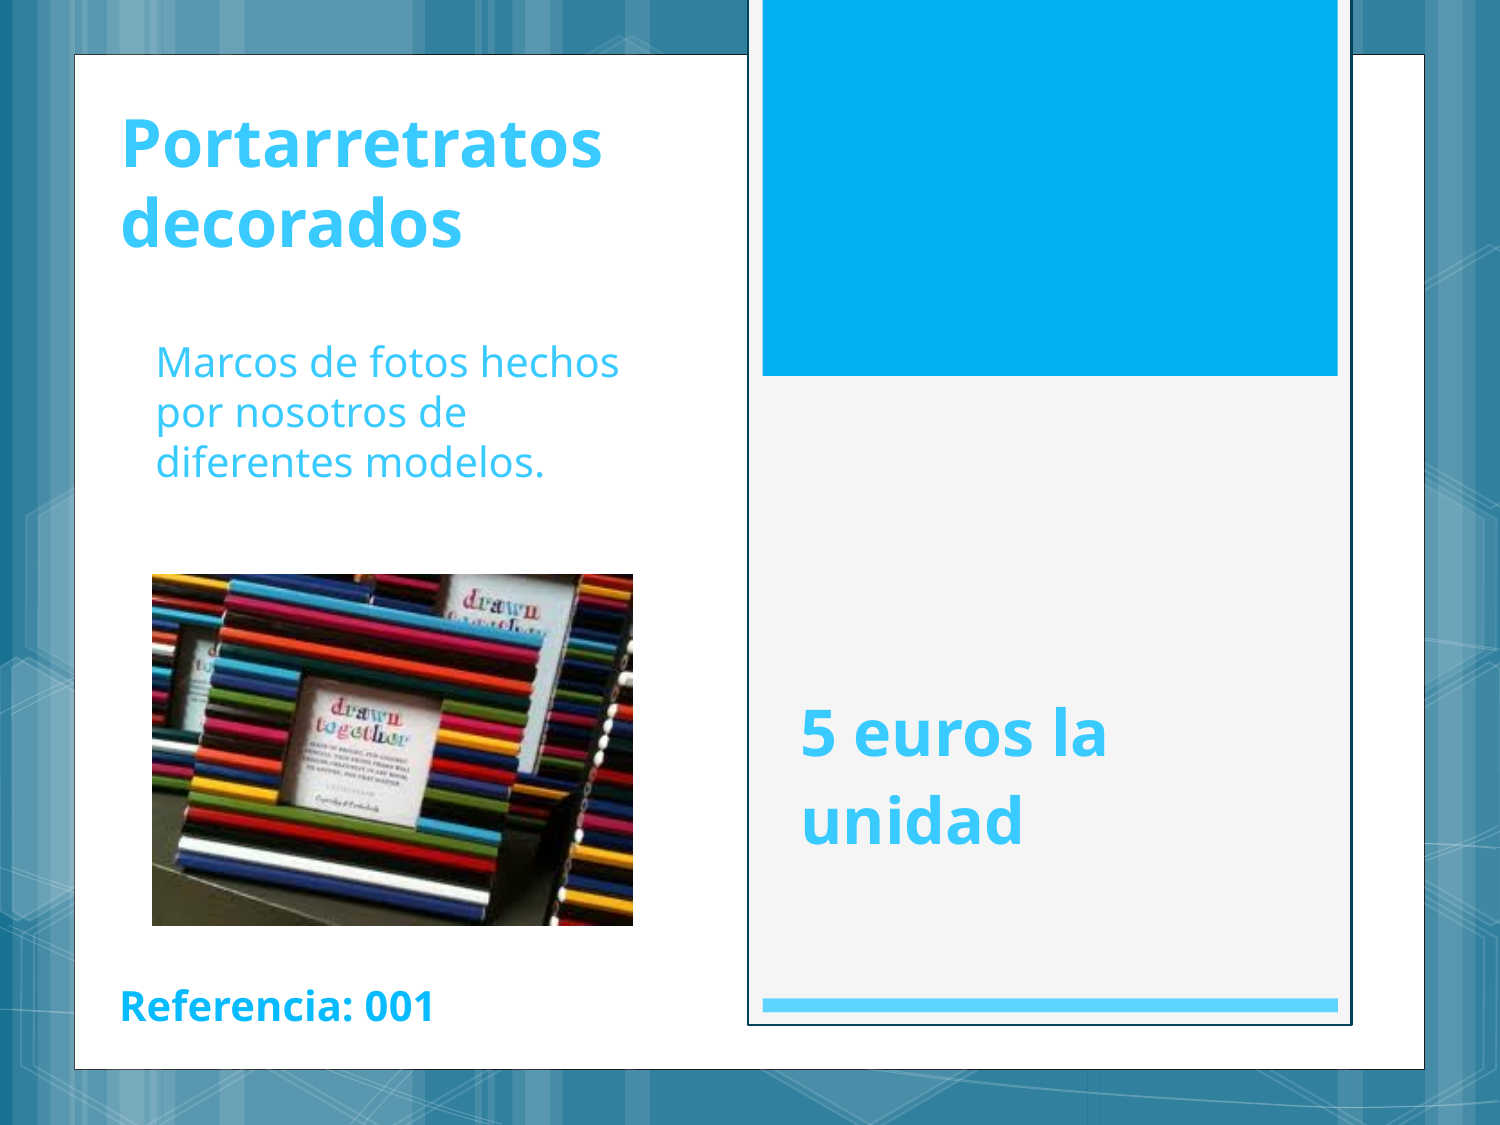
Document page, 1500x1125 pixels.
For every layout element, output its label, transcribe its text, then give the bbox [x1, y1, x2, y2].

text_box Marcos de fotos hechos por nosotros de diferentes modelos. [140, 328, 657, 493]
picture [152, 573, 633, 926]
title 5 euros la unidad [785, 679, 1329, 959]
text_box Referencia: 001 [104, 972, 452, 1038]
text_box Portarretratos decorados [105, 93, 715, 269]
